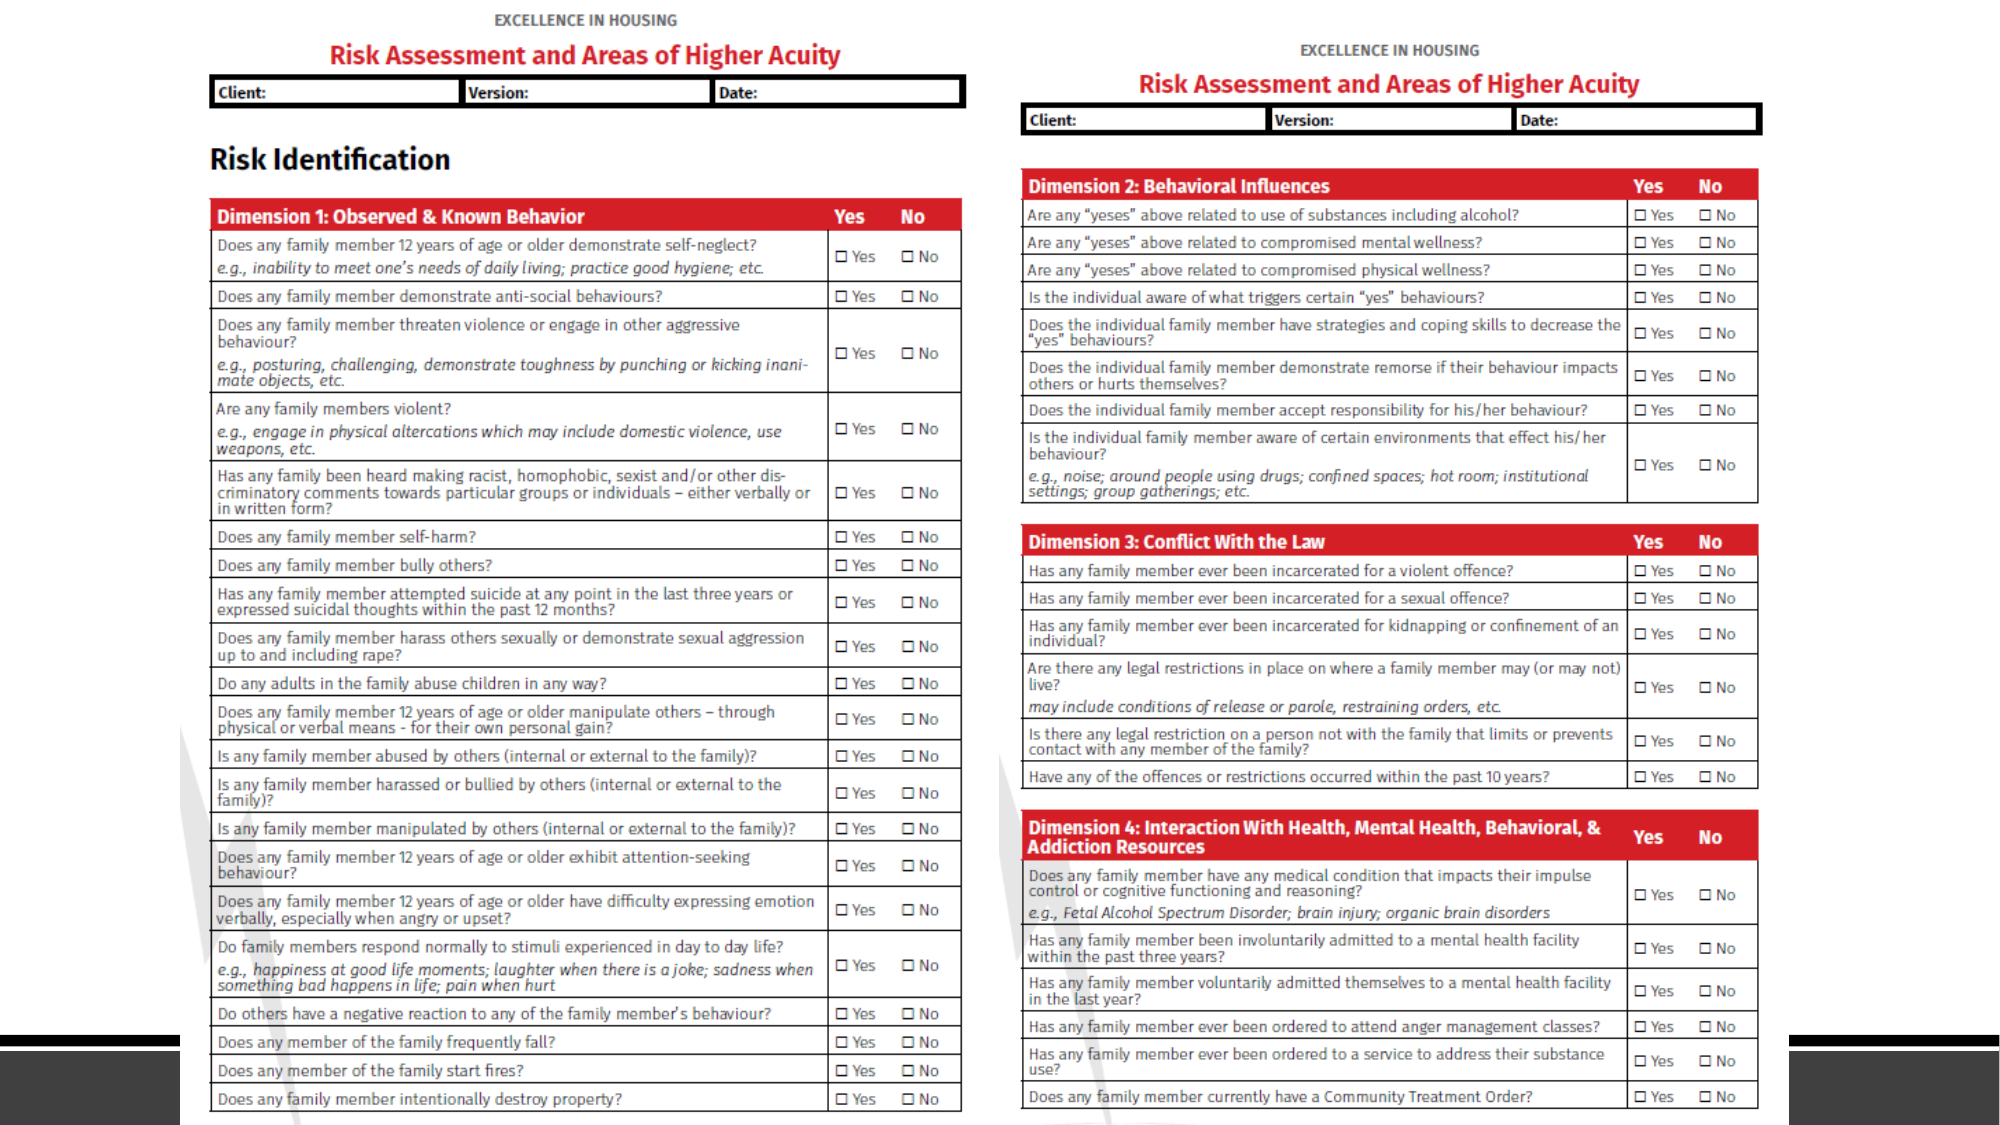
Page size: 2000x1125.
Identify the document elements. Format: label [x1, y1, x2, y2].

picture [179, 0, 1789, 1125]
